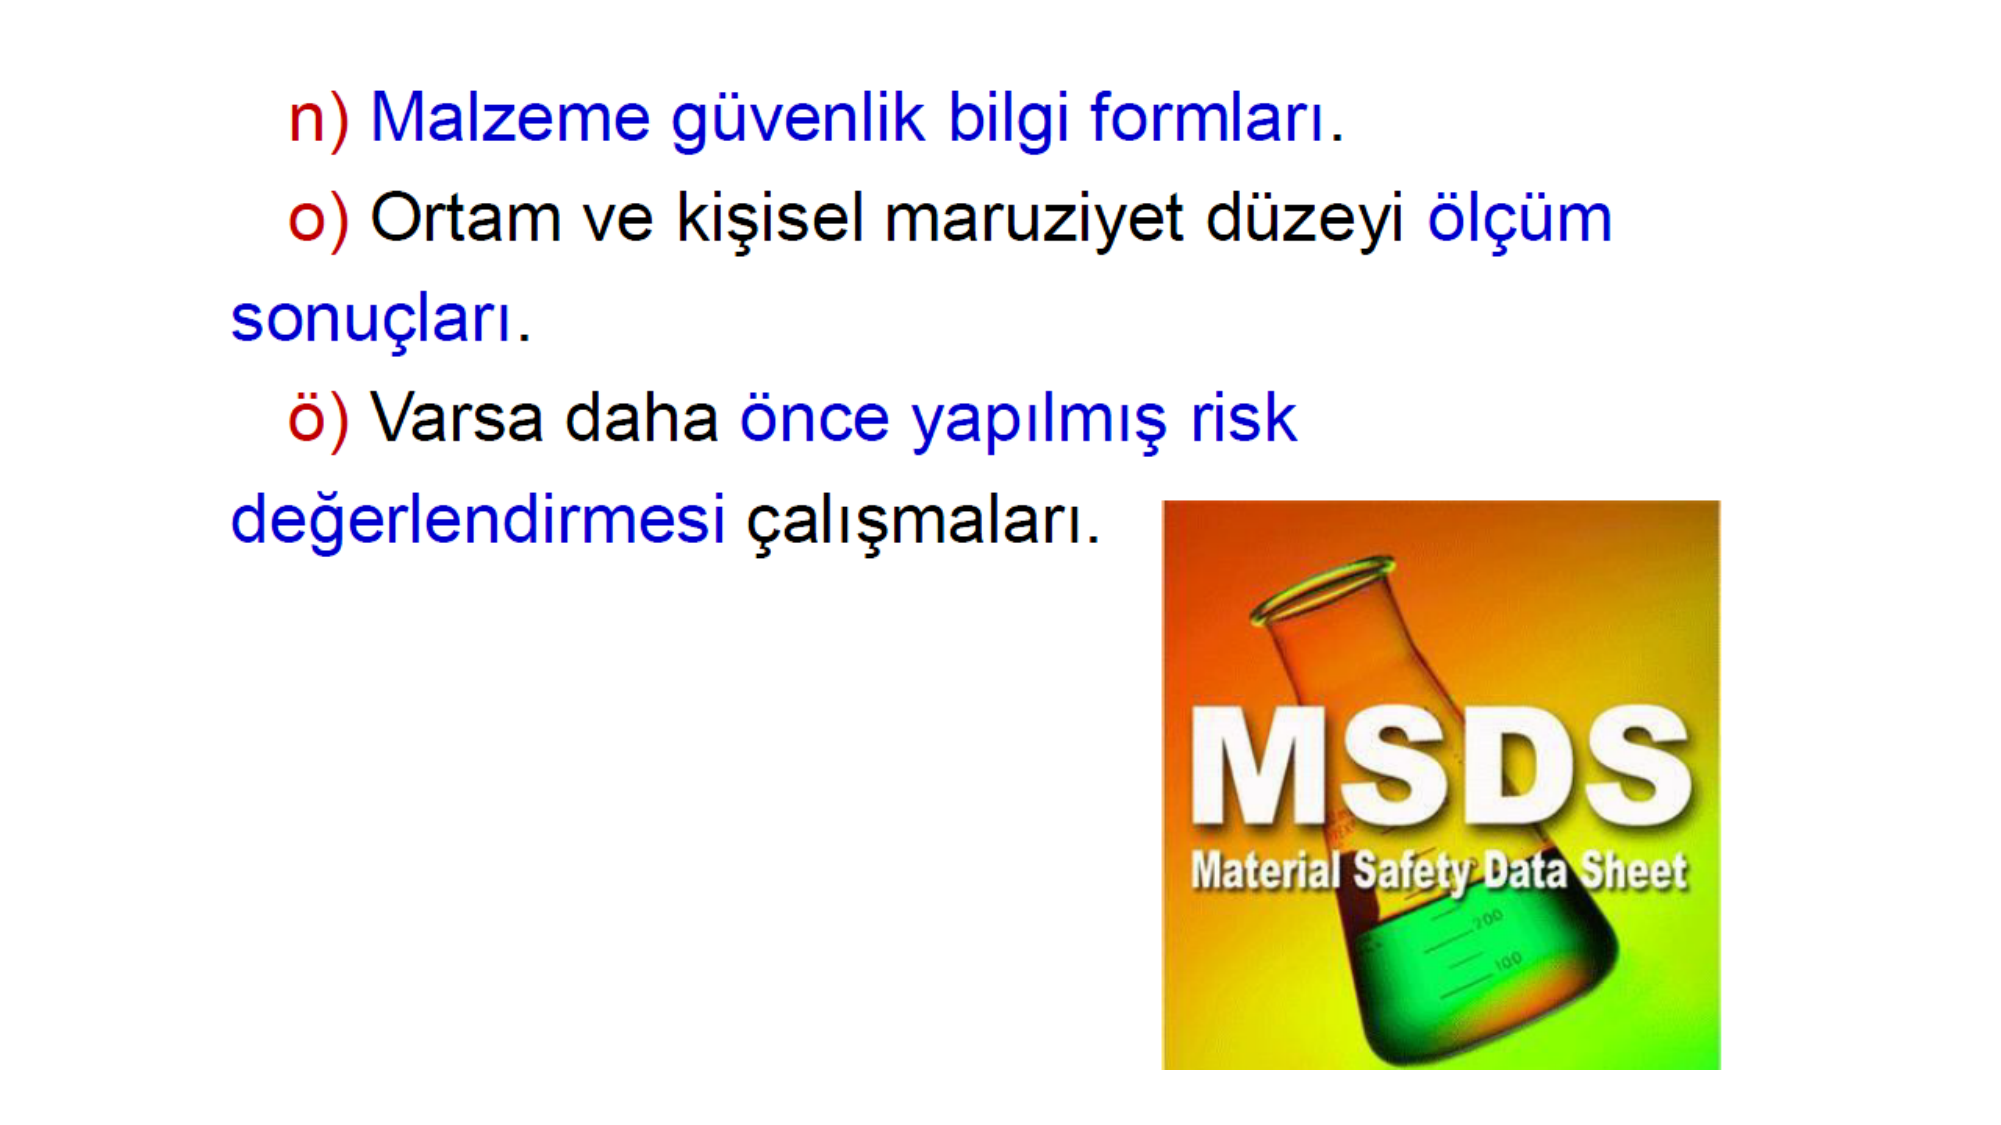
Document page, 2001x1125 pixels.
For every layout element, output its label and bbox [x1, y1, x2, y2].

picture [216, 55, 1784, 1070]
